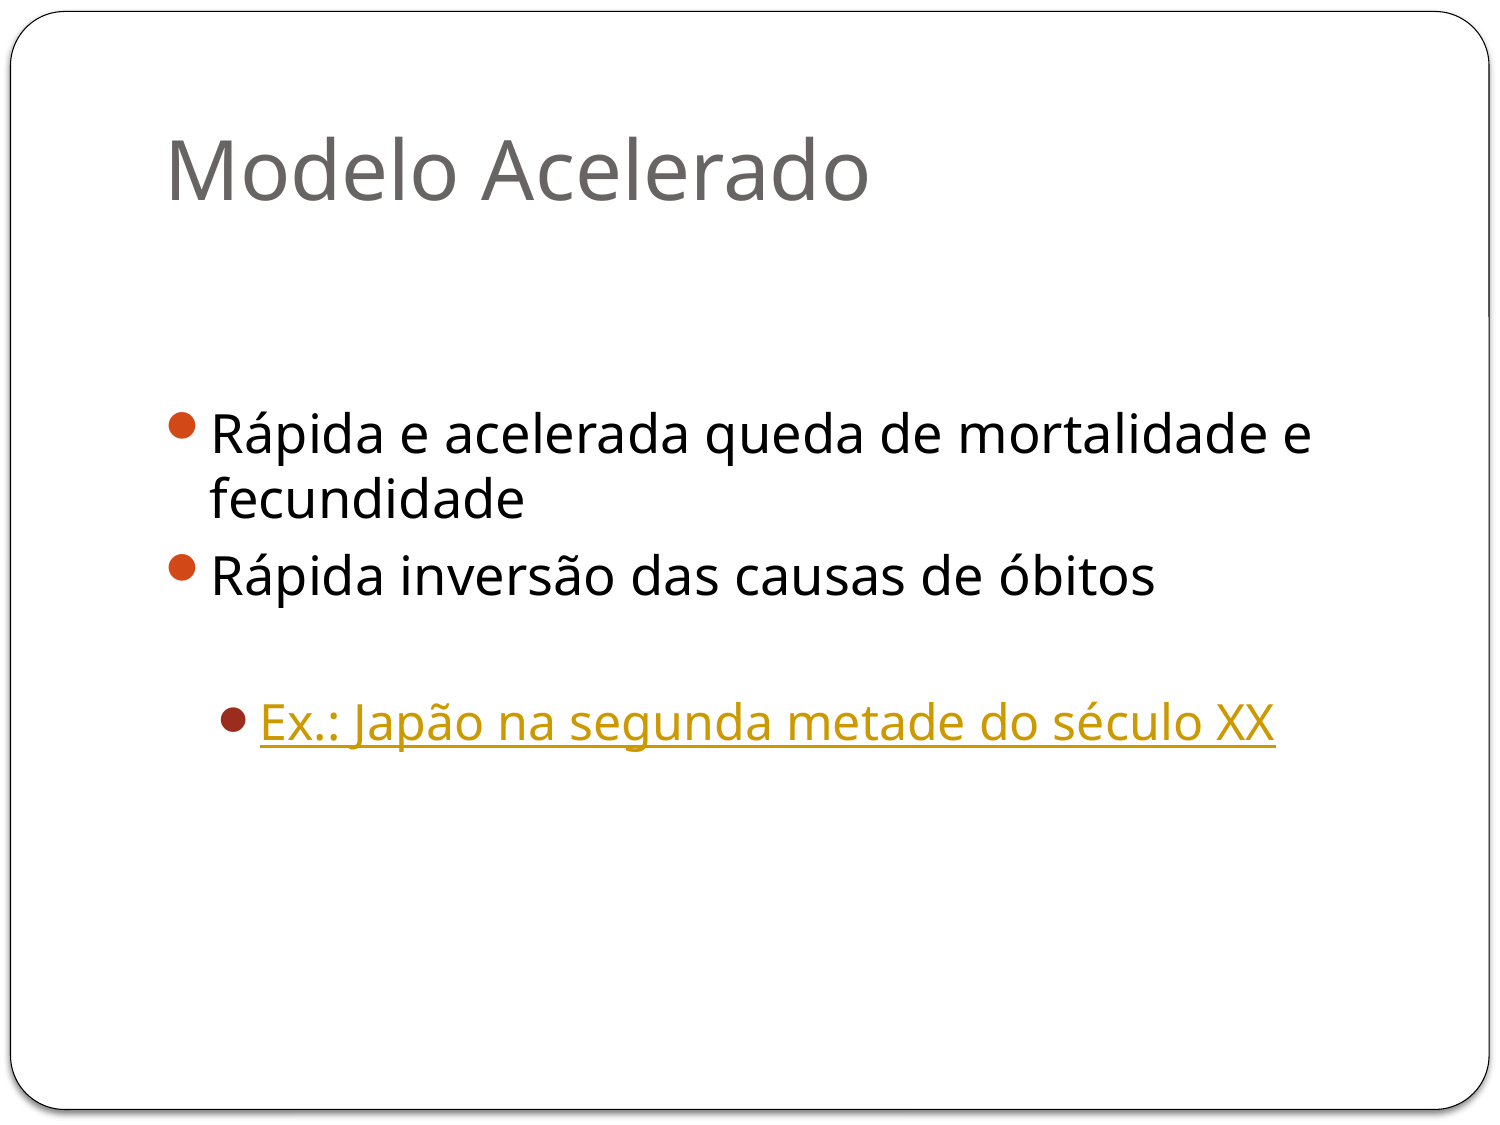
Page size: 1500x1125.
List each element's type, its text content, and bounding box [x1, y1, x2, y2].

list Rápida e acelerada queda de mortalidade e fecundidade Rápida inversão das causas de óbitos Ex.: Japão na segunda metade do século XX [150, 237, 1425, 988]
title Modelo Acelerado [150, 45, 1425, 233]
